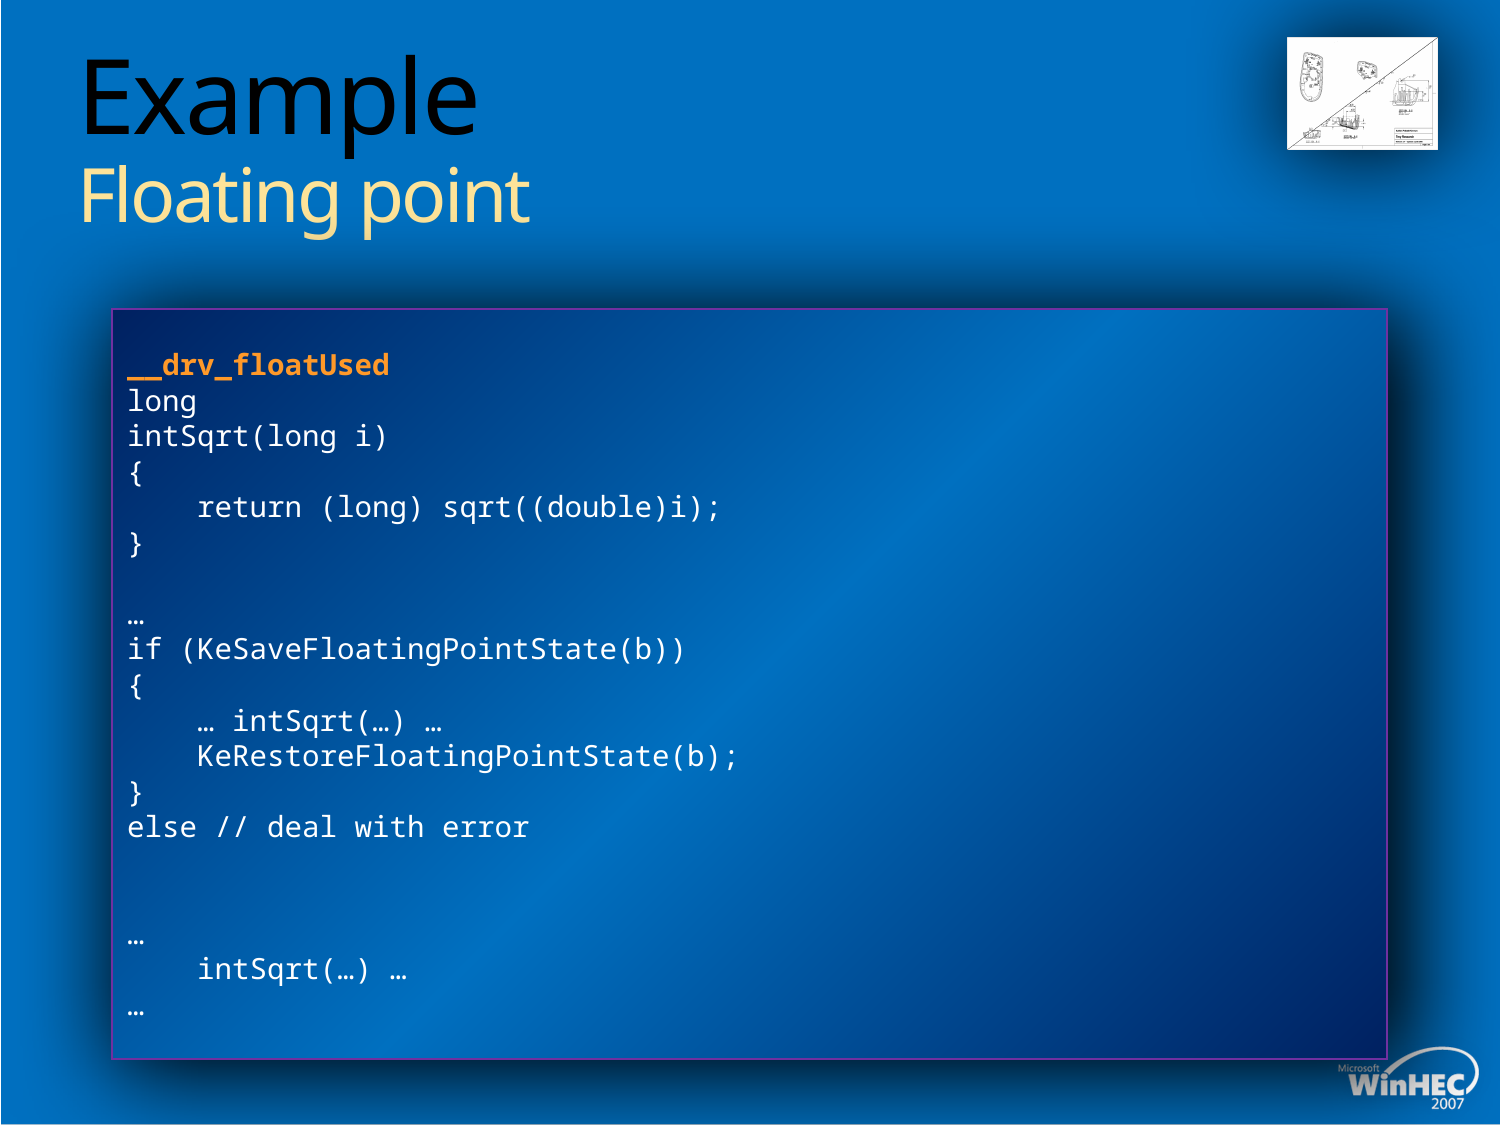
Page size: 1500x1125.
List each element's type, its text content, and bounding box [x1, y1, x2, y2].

picture [0, 0, 1500, 1125]
title Example Floating point [62, 37, 1254, 233]
text_box __drv_floatUsed long intSqrt(long i) { return (long) sqrt((double)i); } … if (KeSaveFloatingPointState(b)) { … intSqrt(…) … KeRestoreFloatingPointState(b); } else // deal with error … intSqrt(…) … … [112, 308, 1388, 1059]
